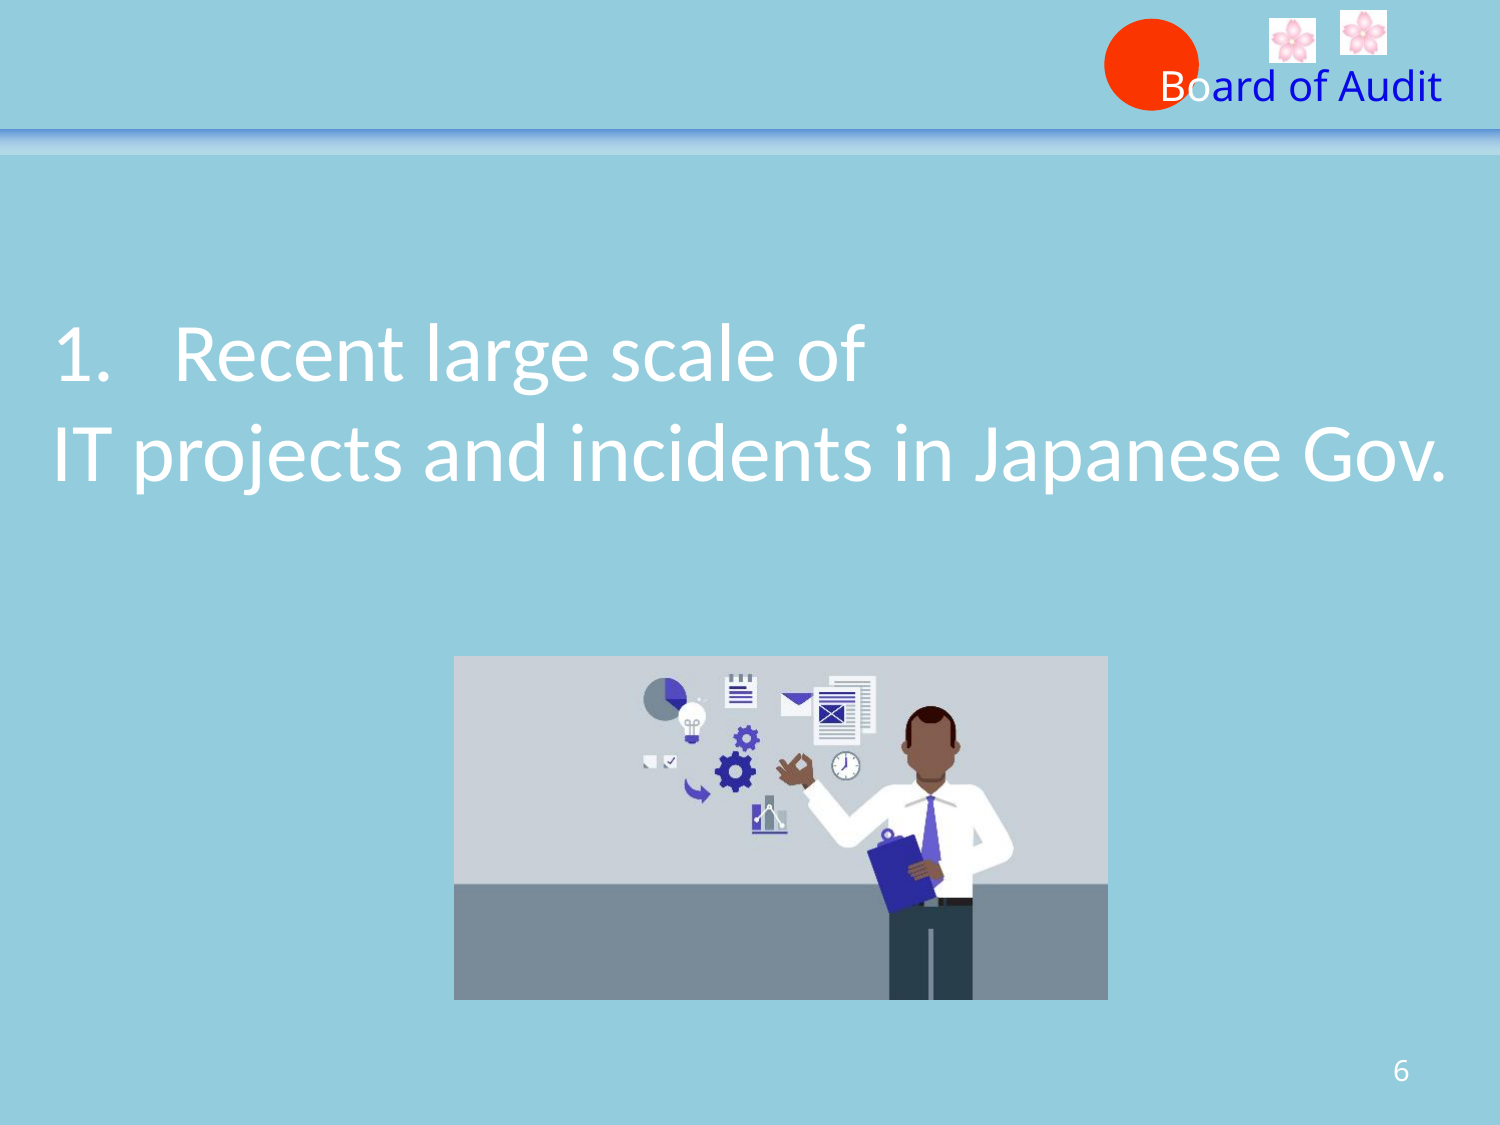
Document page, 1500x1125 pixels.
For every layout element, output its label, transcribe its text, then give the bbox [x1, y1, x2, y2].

picture [1269, 18, 1316, 63]
picture [1340, 10, 1387, 55]
slide_number 6 [1074, 1042, 1425, 1103]
picture [454, 656, 1108, 1000]
text_box Recent large scale of IT projects and incidents in Japanese Gov. [36, 290, 1467, 506]
